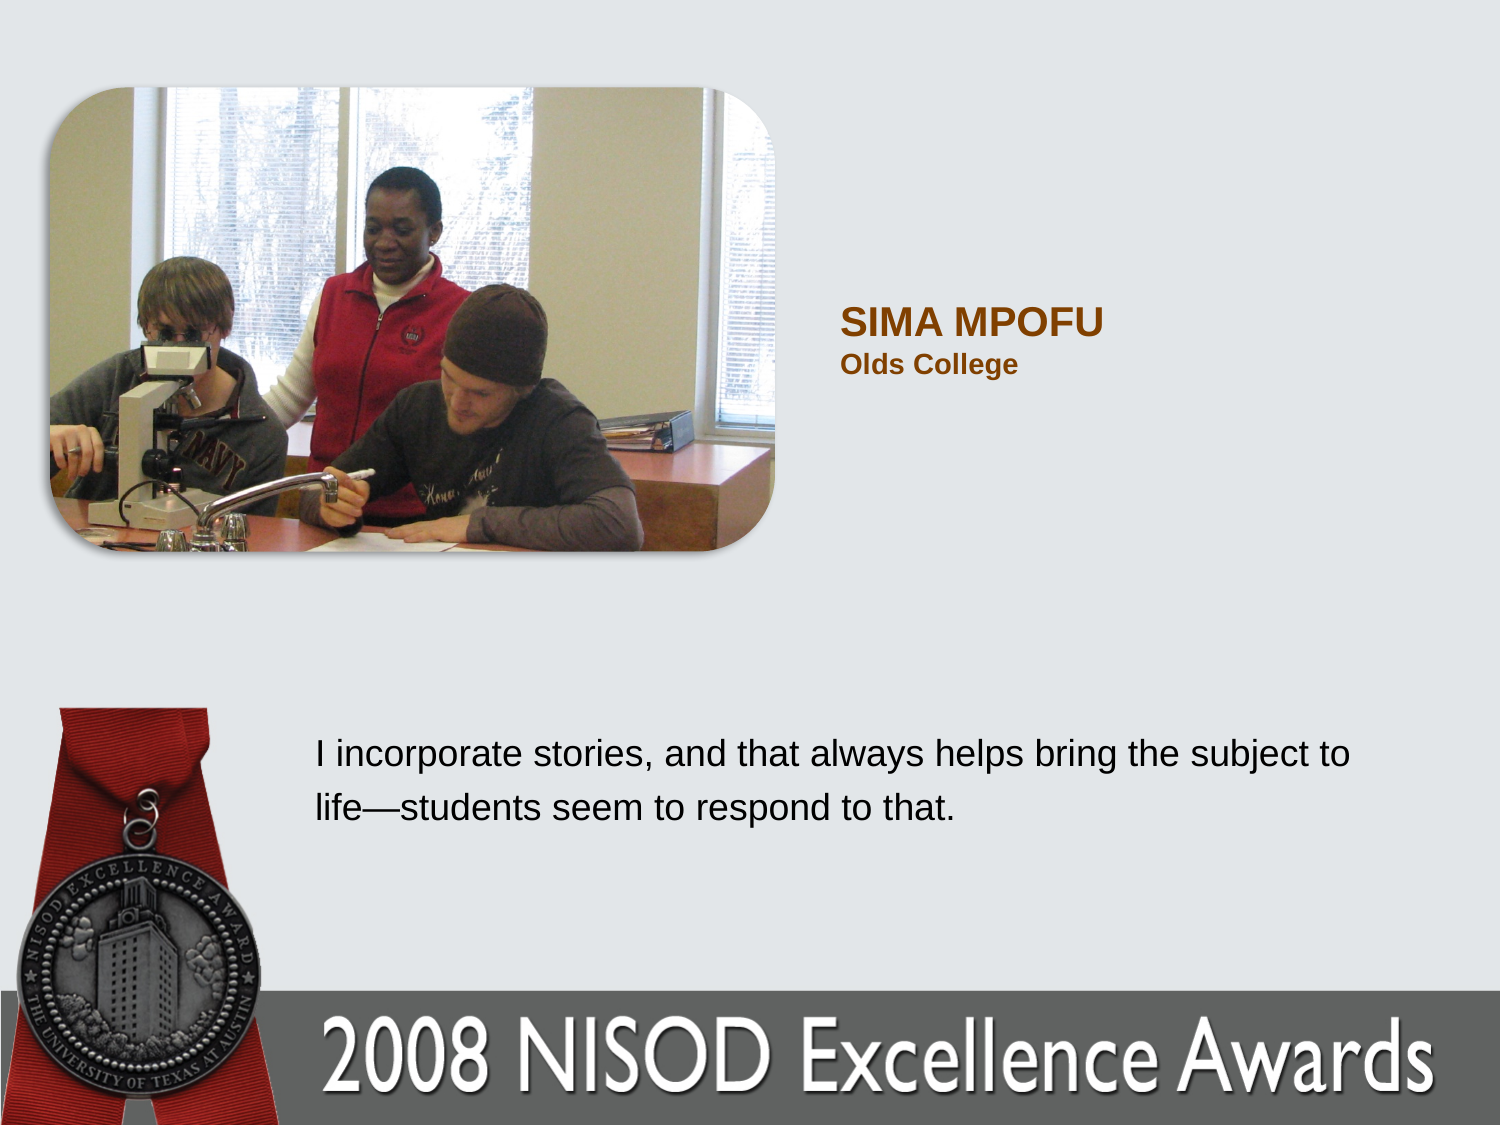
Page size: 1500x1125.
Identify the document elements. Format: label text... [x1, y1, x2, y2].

list I incorporate stories, and that always helps bring the subject to life—students seem to respond to that. [300, 712, 1413, 850]
picture [0, 0, 1500, 1125]
title SIMA MPOFU Olds College [825, 184, 1475, 388]
